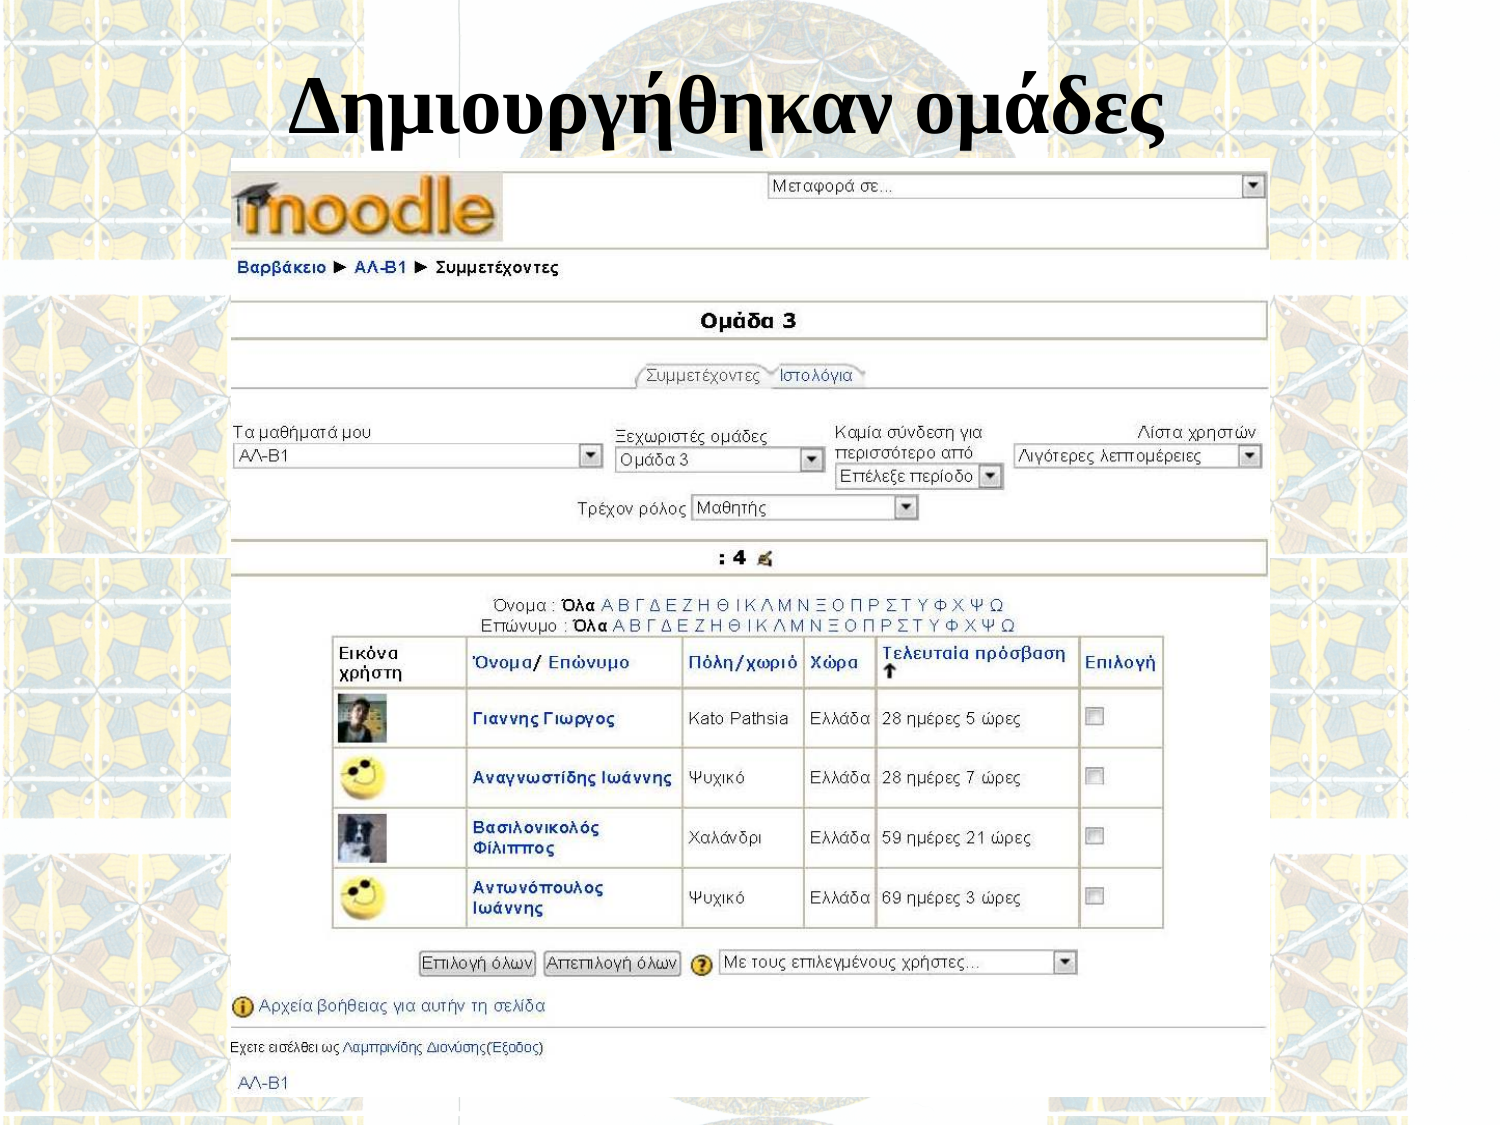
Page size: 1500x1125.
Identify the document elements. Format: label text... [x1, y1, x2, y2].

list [231, 158, 1270, 1097]
text_box Δημιουργήθηκαν ομάδες [53, 42, 1400, 158]
